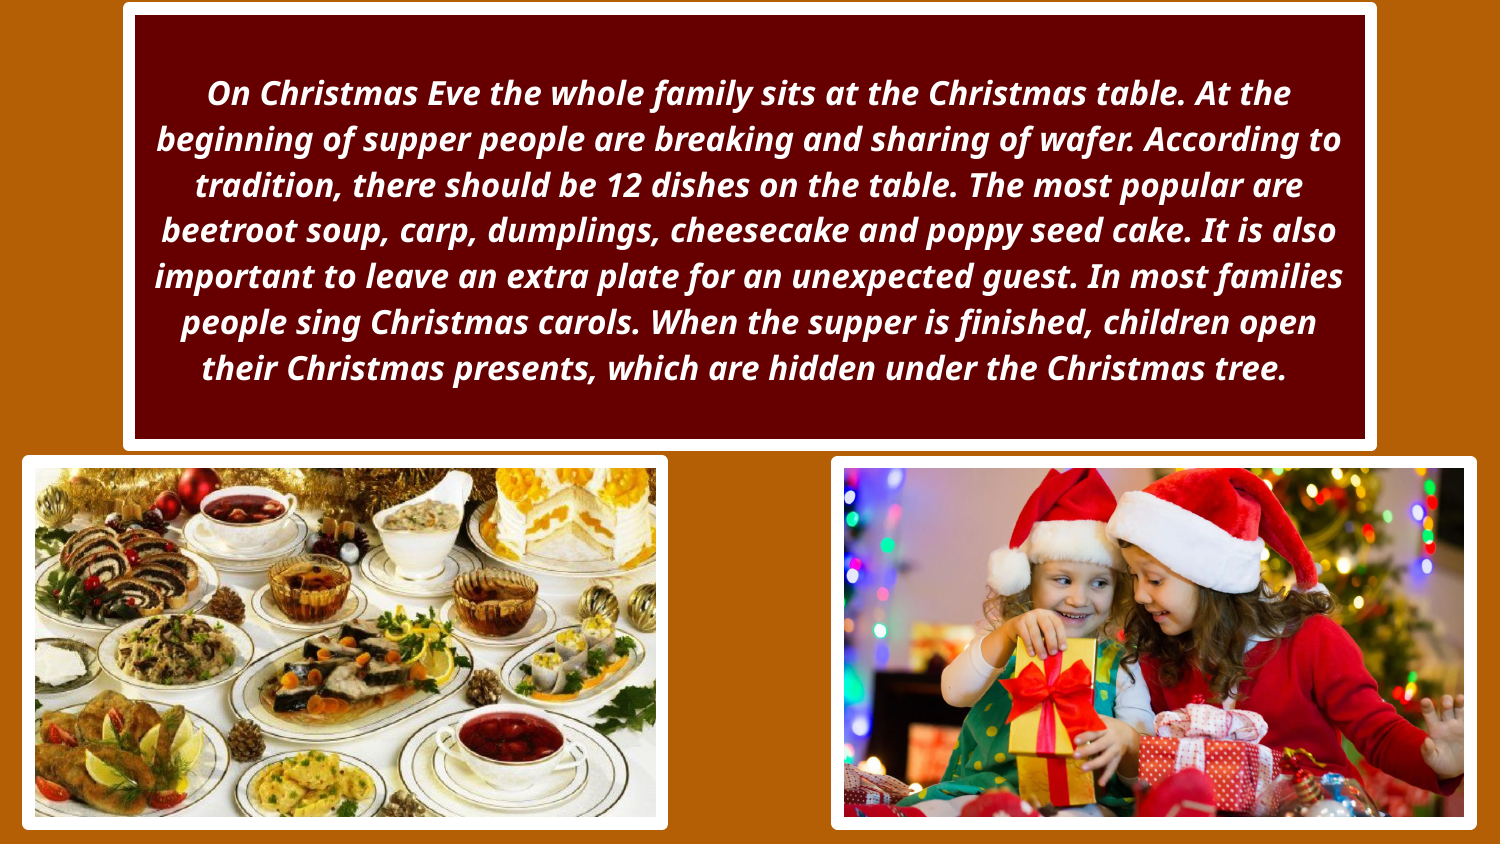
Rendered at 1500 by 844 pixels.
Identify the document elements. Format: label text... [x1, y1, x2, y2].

picture [34, 467, 657, 818]
picture [843, 467, 1465, 818]
list On Christmas Eve the whole family sits at the Christmas table. At the beginning of supper people are breaking and sharing of wafer. According to tradition, there should be 12 dishes on the table. The most popular are beetroot soup, carp, dumplings, cheesecake and poppy seed cake. It is also important to leave an extra plate for an unexpected guest. In most families people sing Christmas carols. When the supper is finished, children open their Christmas presents, which are hidden under the Christmas tree. [128, 8, 1371, 445]
